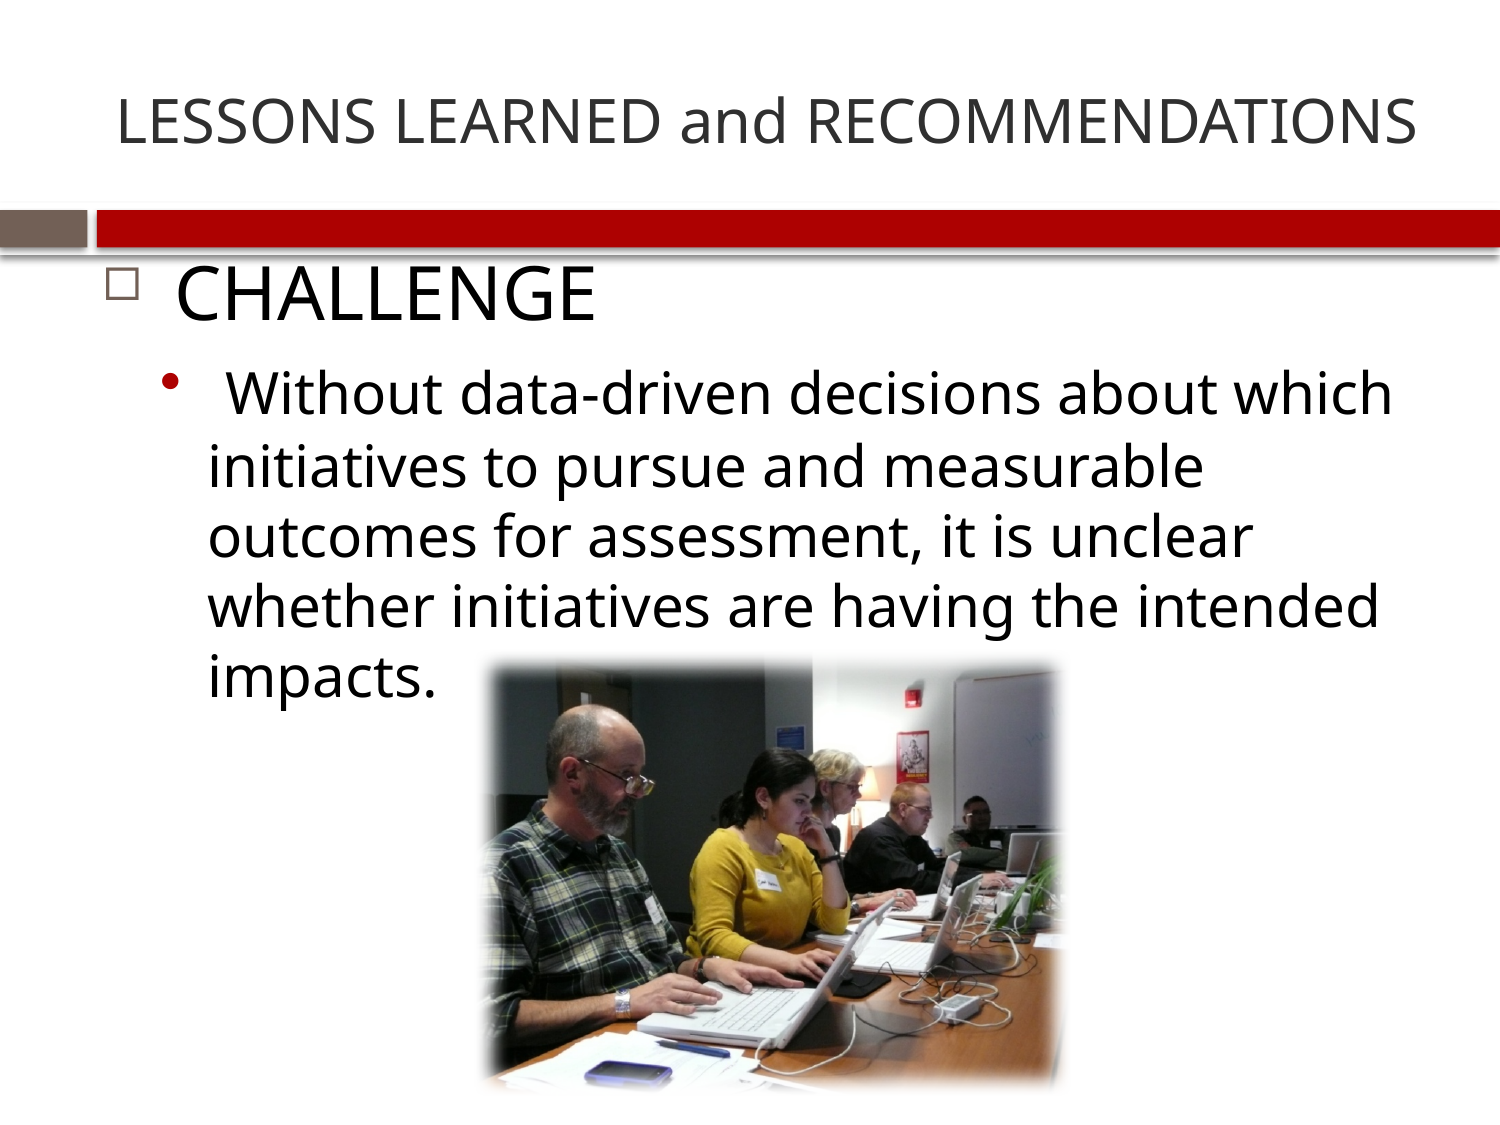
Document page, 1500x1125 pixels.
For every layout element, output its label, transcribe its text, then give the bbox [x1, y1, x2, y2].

list CHALLENGE Without data-driven decisions about which initiatives to pursue and measurable outcomes for assessment, it is unclear whether initiatives are having the intended impacts. [87, 237, 1425, 763]
picture [474, 649, 1072, 1098]
title LESSONS LEARNED and RECOMMENDATIONS [100, 37, 1438, 200]
